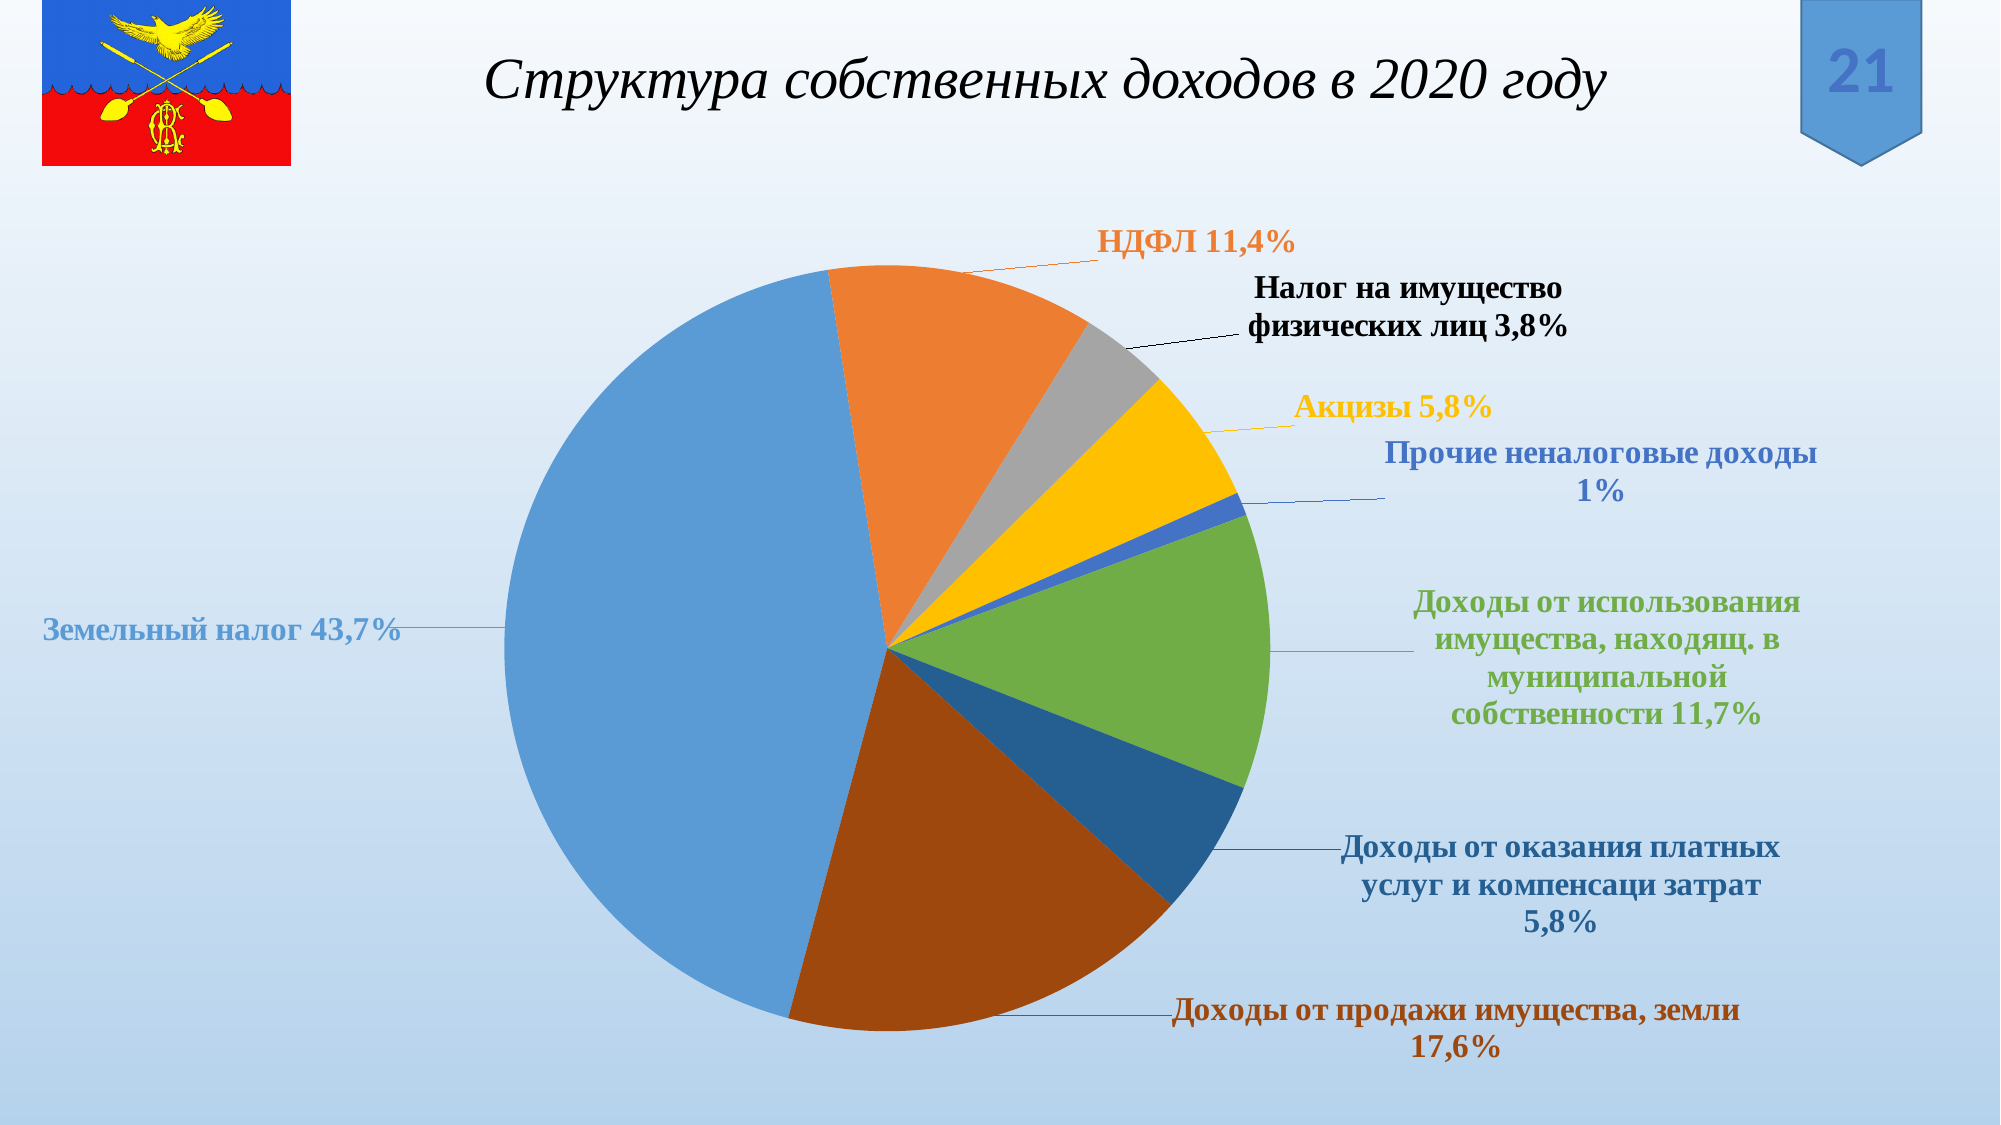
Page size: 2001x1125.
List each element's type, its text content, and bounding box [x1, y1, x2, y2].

picture [42, 0, 291, 166]
text_box 21 [1800, 0, 1923, 167]
title Структура собственных доходов в 2020 году [291, 0, 1800, 119]
chart [42, 204, 1939, 1125]
